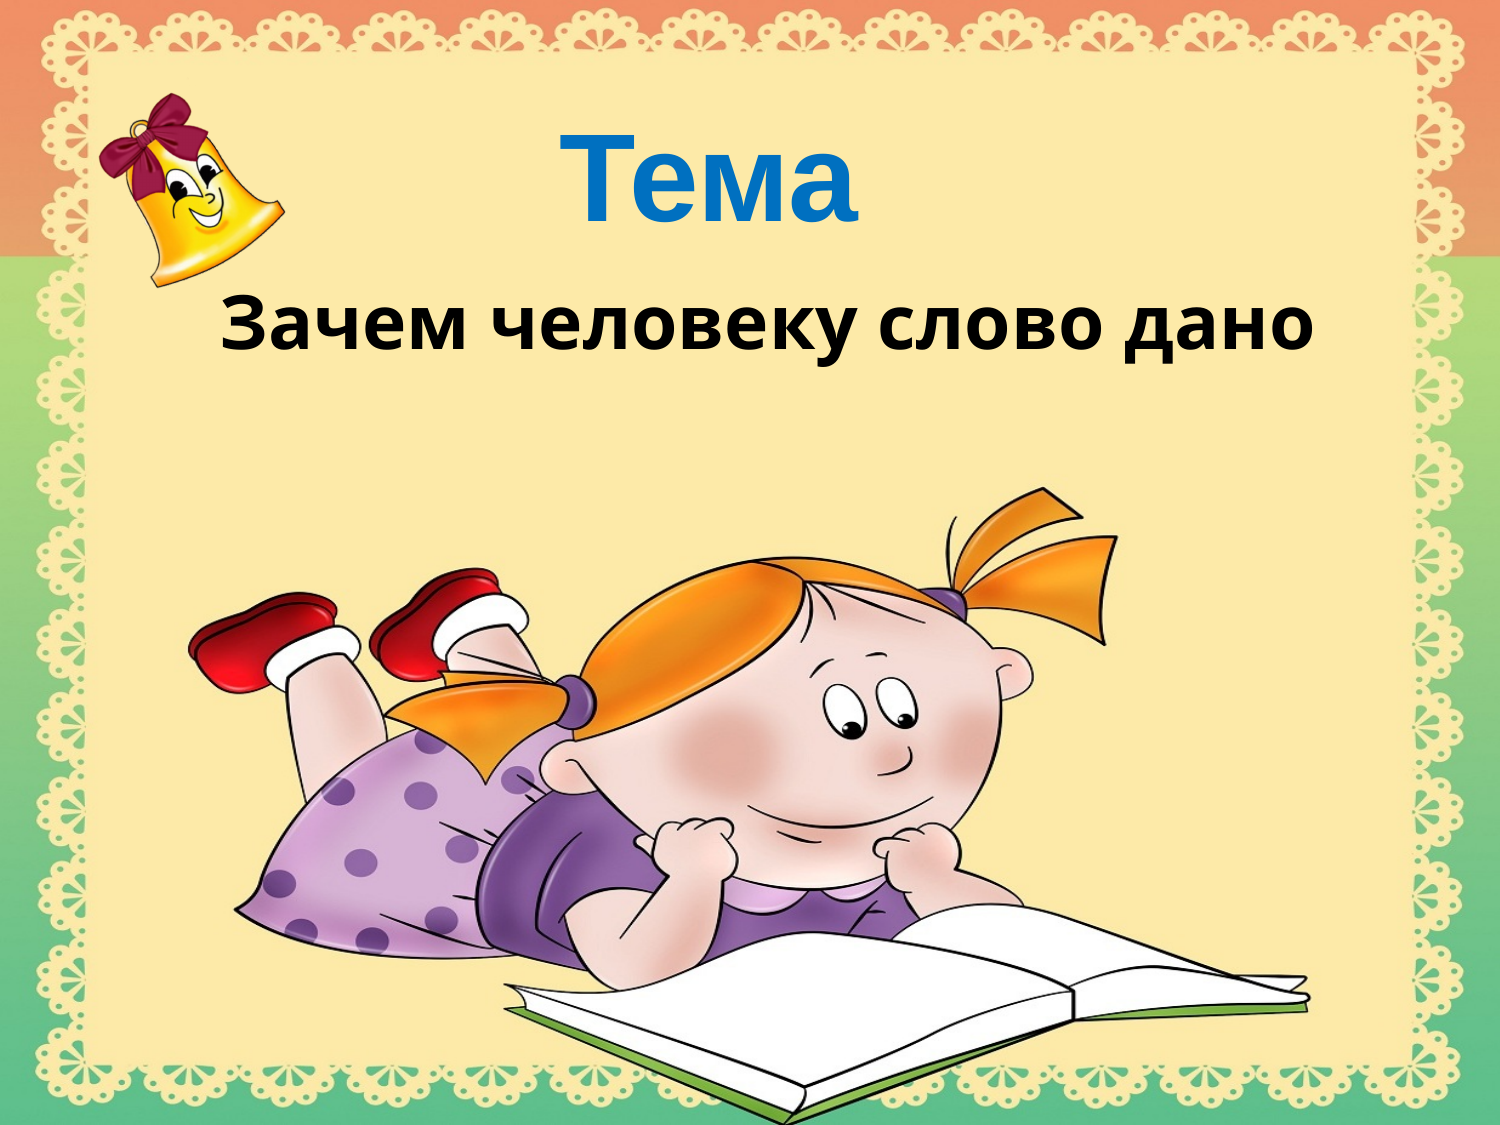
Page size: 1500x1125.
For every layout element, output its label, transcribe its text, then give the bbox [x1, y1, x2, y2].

text_box Тема [454, 90, 963, 254]
picture [0, 0, 1500, 1125]
text_box Зачем человеку слово дано [113, 267, 1423, 538]
